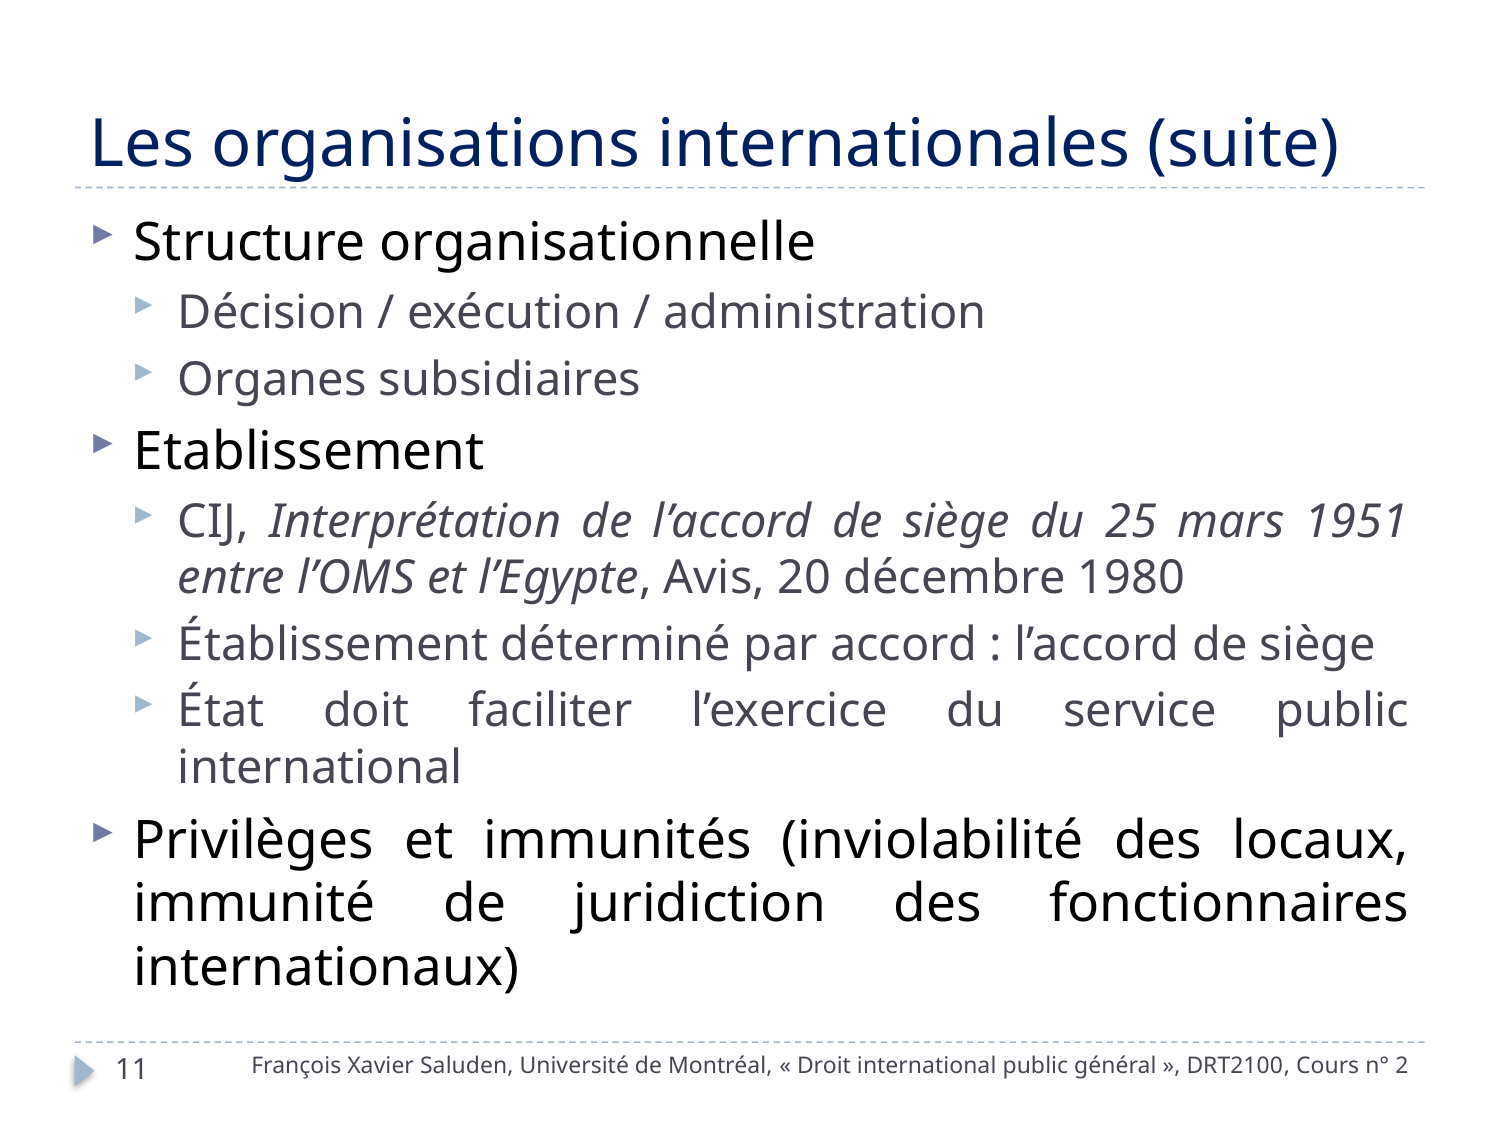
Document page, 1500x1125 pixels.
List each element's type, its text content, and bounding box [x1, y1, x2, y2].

list Structure organisationnelle Décision / exécution / administration Organes subsidiaires Etablissement CIJ, Interprétation de l’accord de siège du 25 mars 1951 entre l’OMS et l’Egypte, Avis, 20 décembre 1980 Établissement déterminé par accord : l’accord de siège État doit faciliter l’exercice du service public international Privilèges et immunités (inviolabilité des locaux, immunité de juridiction des fonctionnaires internationaux) [75, 200, 1425, 1010]
footer François Xavier Saluden, Université de Montréal, « Droit international public général », DRT2100, Cours n° 2 [76, 1042, 1424, 1103]
title Les organisations internationales (suite) [75, 24, 1425, 188]
